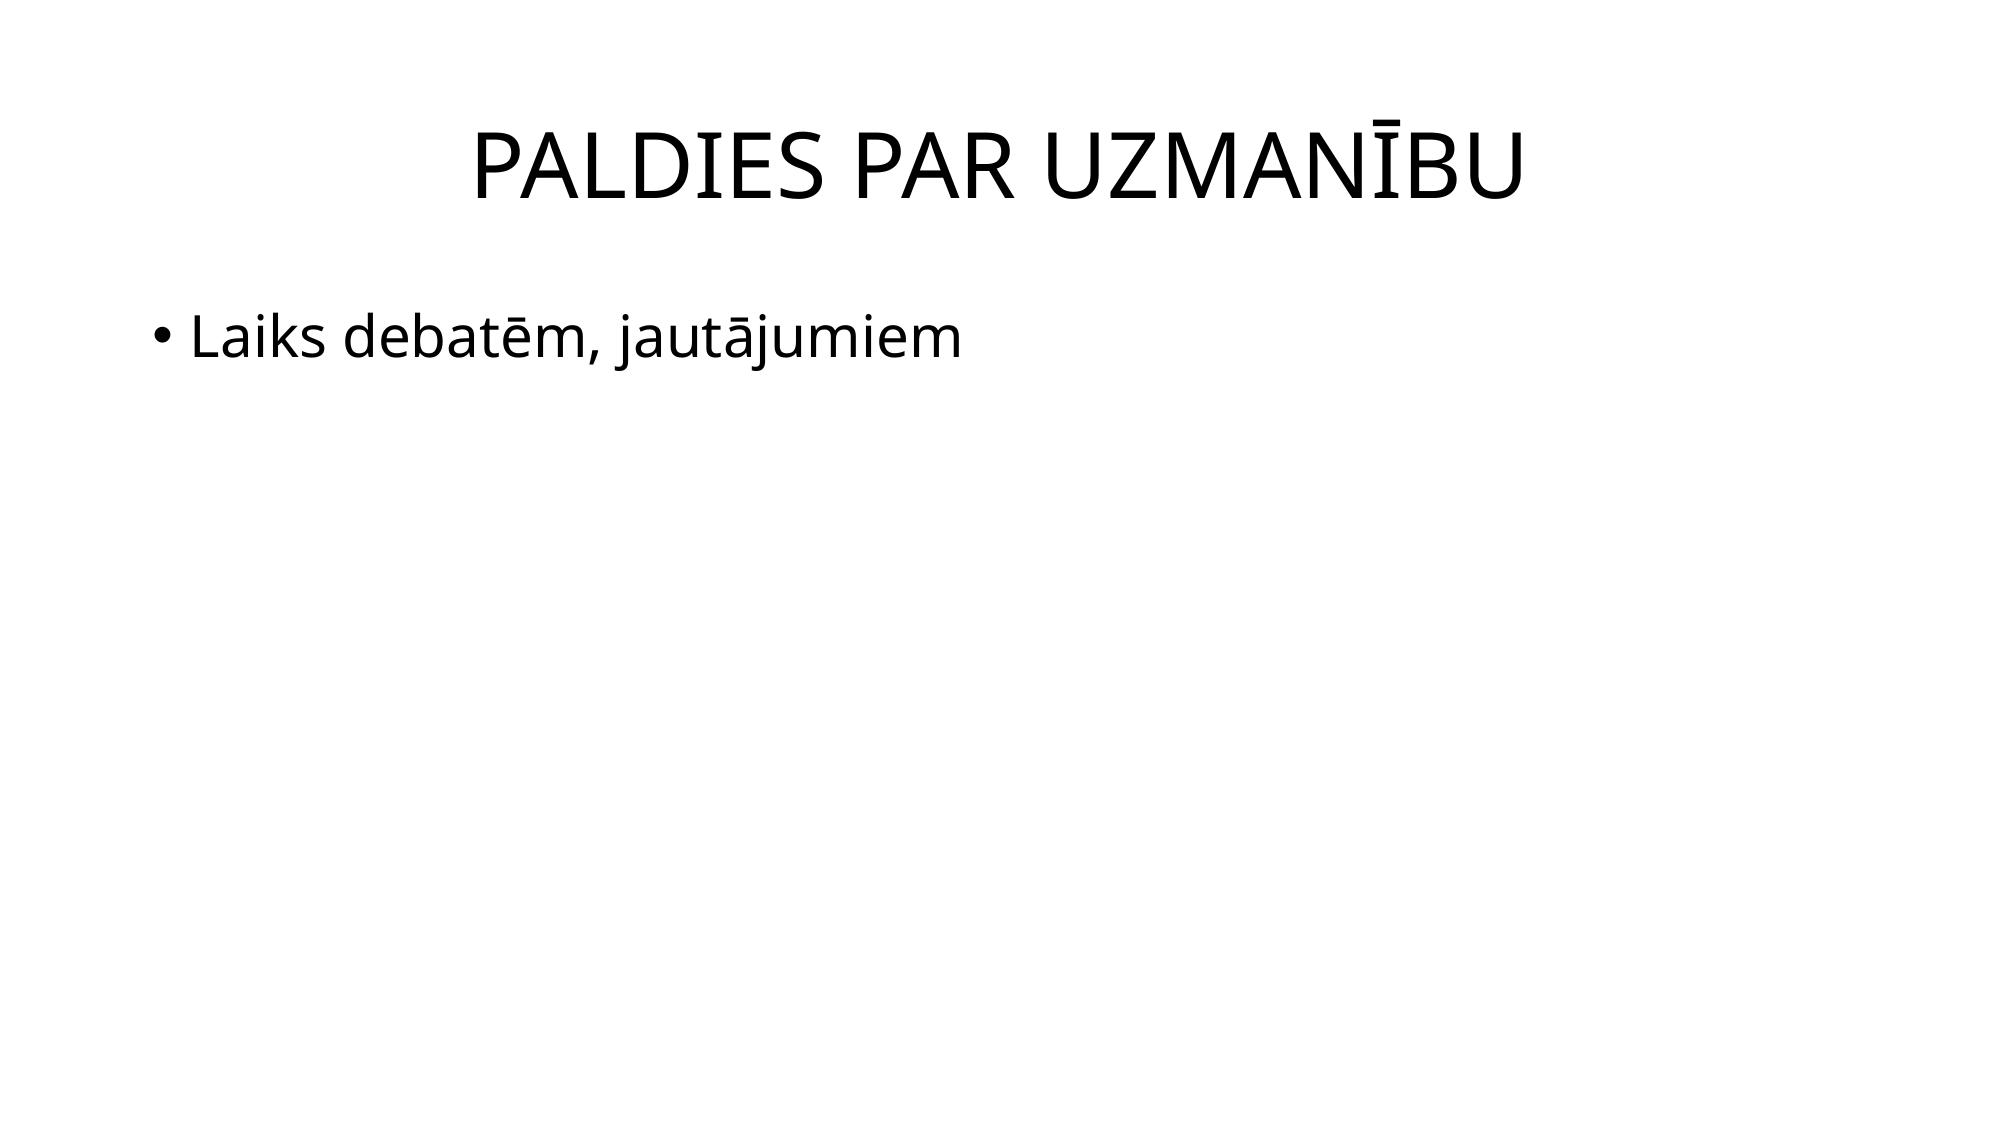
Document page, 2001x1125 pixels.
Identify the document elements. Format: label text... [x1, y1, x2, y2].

title PALDIES PAR UZMANĪBU [137, 59, 1863, 278]
list Laiks debatēm, jautājumiem [137, 299, 1863, 1014]
